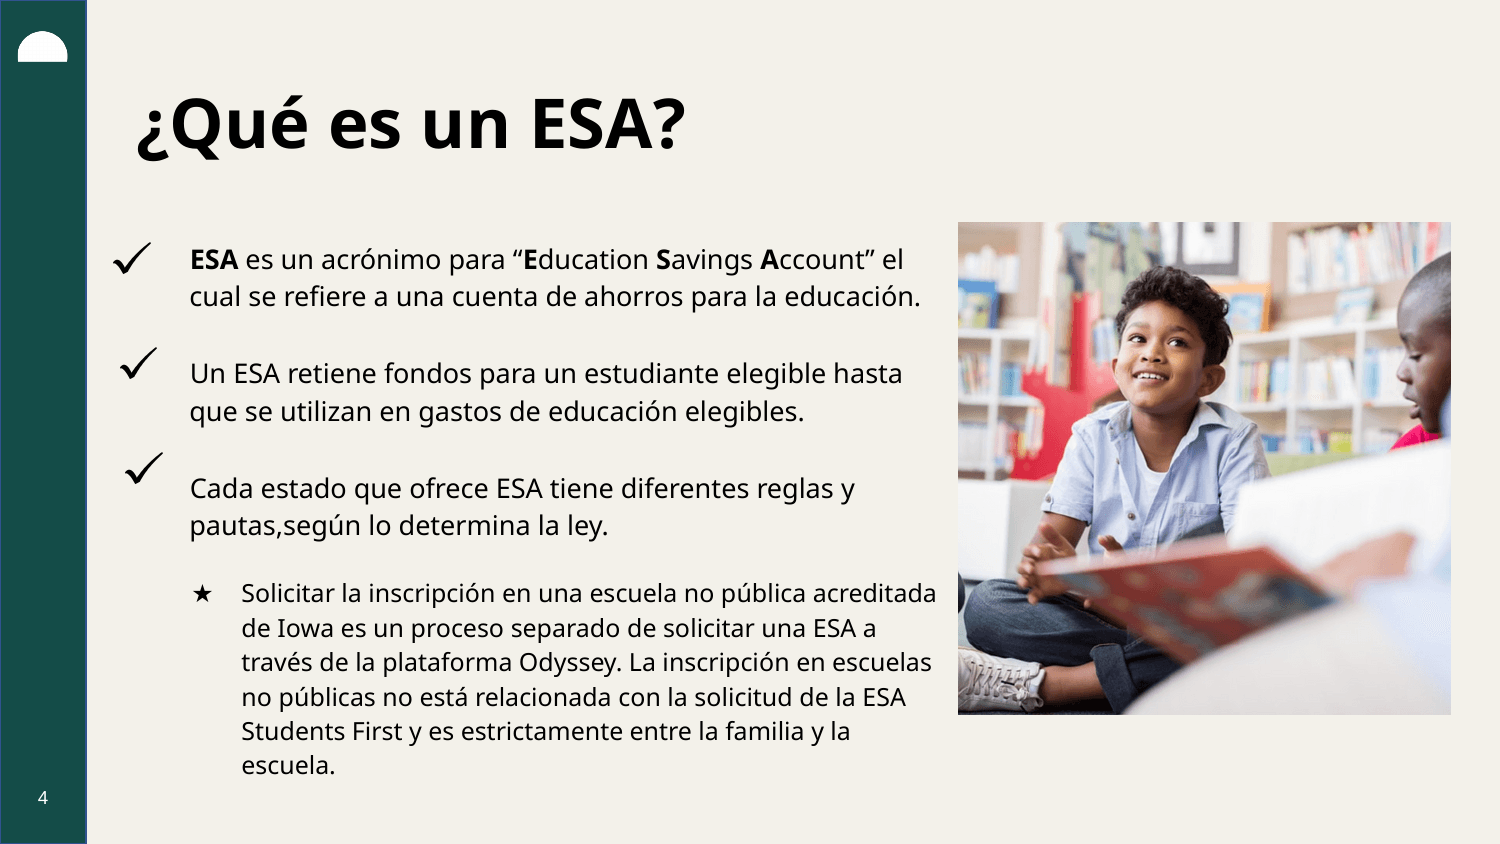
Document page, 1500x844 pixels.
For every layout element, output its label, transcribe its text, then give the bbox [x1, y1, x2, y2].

slide_number 4 [10, 774, 76, 820]
list ESA es un acrónimo para “Education Savings Account” el cual se refiere a una cuenta de ahorros para la educación. Un ESA retiene fondos para un estudiante elegible hasta que se utilizan en gastos de educación elegibles. Cada estado que ofrece ESA tiene diferentes reglas y pautas,según lo determina la ley. Solicitar la inscripción en una escuela no pública acreditada de Iowa es un proceso separado de solicitar una ESA a través de la plataforma Odyssey. La inscripción en escuelas no públicas no está relacionada con la solicitud de la ESA Students First y es estrictamente entre la familia y la escuela. [155, 222, 955, 807]
picture [113, 239, 151, 277]
picture [119, 344, 158, 382]
picture [125, 449, 163, 487]
picture [17, 31, 69, 62]
title ¿Qué es un ESA? [125, 44, 1420, 208]
picture [958, 222, 1452, 715]
